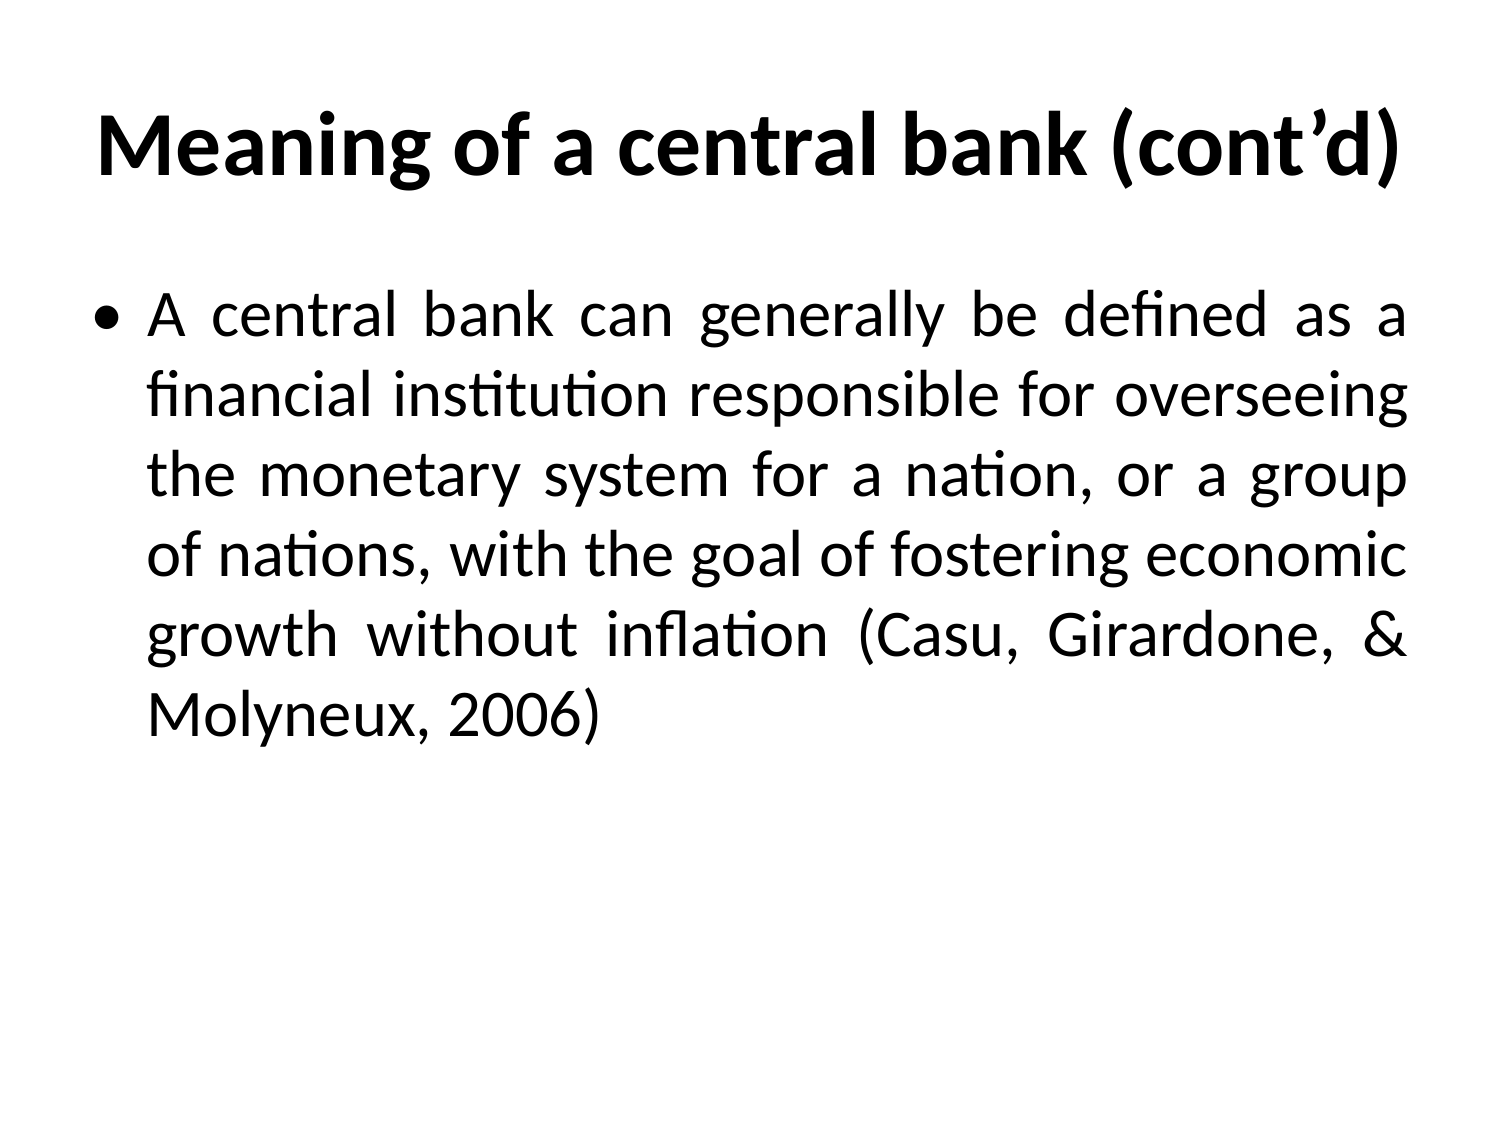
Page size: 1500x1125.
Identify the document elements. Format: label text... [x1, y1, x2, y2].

list • A central bank can generally be defined as a financial institution responsible for overseeing the monetary system for a nation, or a group of nations, with the goal of fostering economic growth without inflation (Casu, Girardone, & Molyneux, 2006) [75, 262, 1425, 1005]
title Meaning of a central bank (cont’d) [75, 45, 1425, 233]
